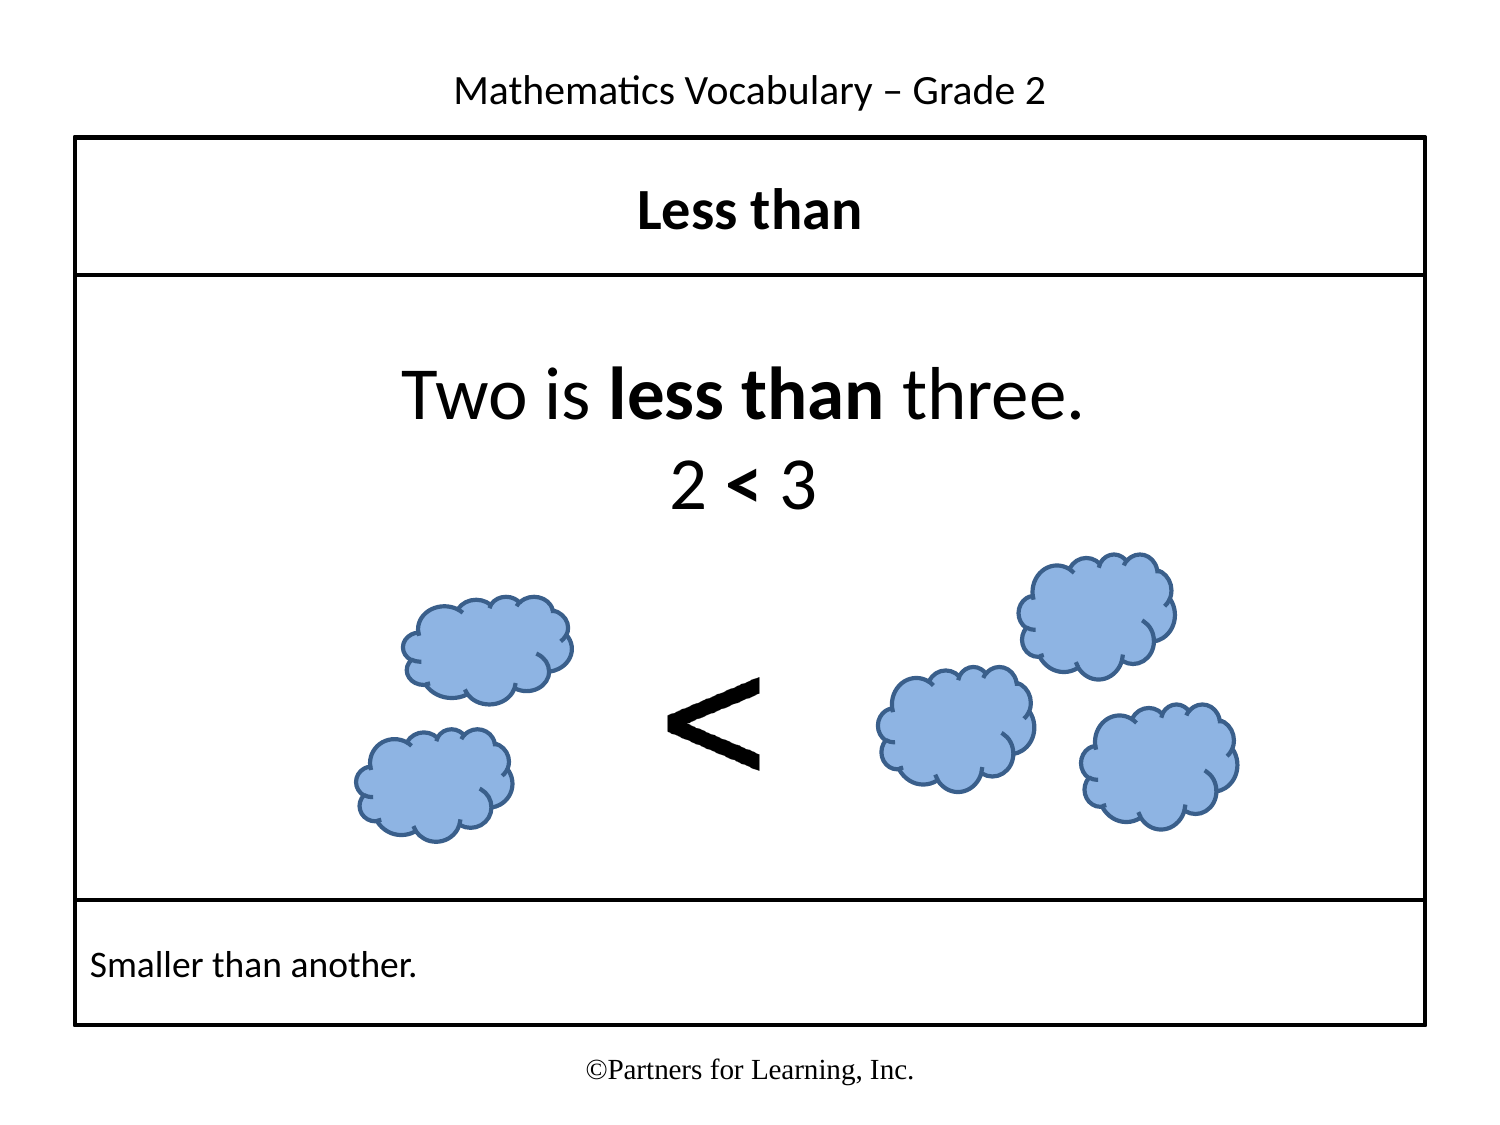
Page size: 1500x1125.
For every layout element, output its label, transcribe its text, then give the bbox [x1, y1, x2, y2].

text_box [353, 727, 515, 844]
text_box [74, 275, 1425, 900]
text_box [875, 664, 1037, 795]
text_box [1016, 552, 1178, 682]
text_box Less than [474, 163, 1025, 249]
text_box Two is less than three. 2 < 3 [287, 337, 1200, 533]
text_box [74, 137, 1425, 275]
text_box [1078, 702, 1240, 832]
text_box Smaller than another. [74, 932, 1363, 992]
picture [599, 582, 827, 876]
footer ©Partners for Learning, Inc. [512, 1042, 988, 1103]
text_box [400, 594, 574, 707]
text_box [74, 900, 1425, 1025]
